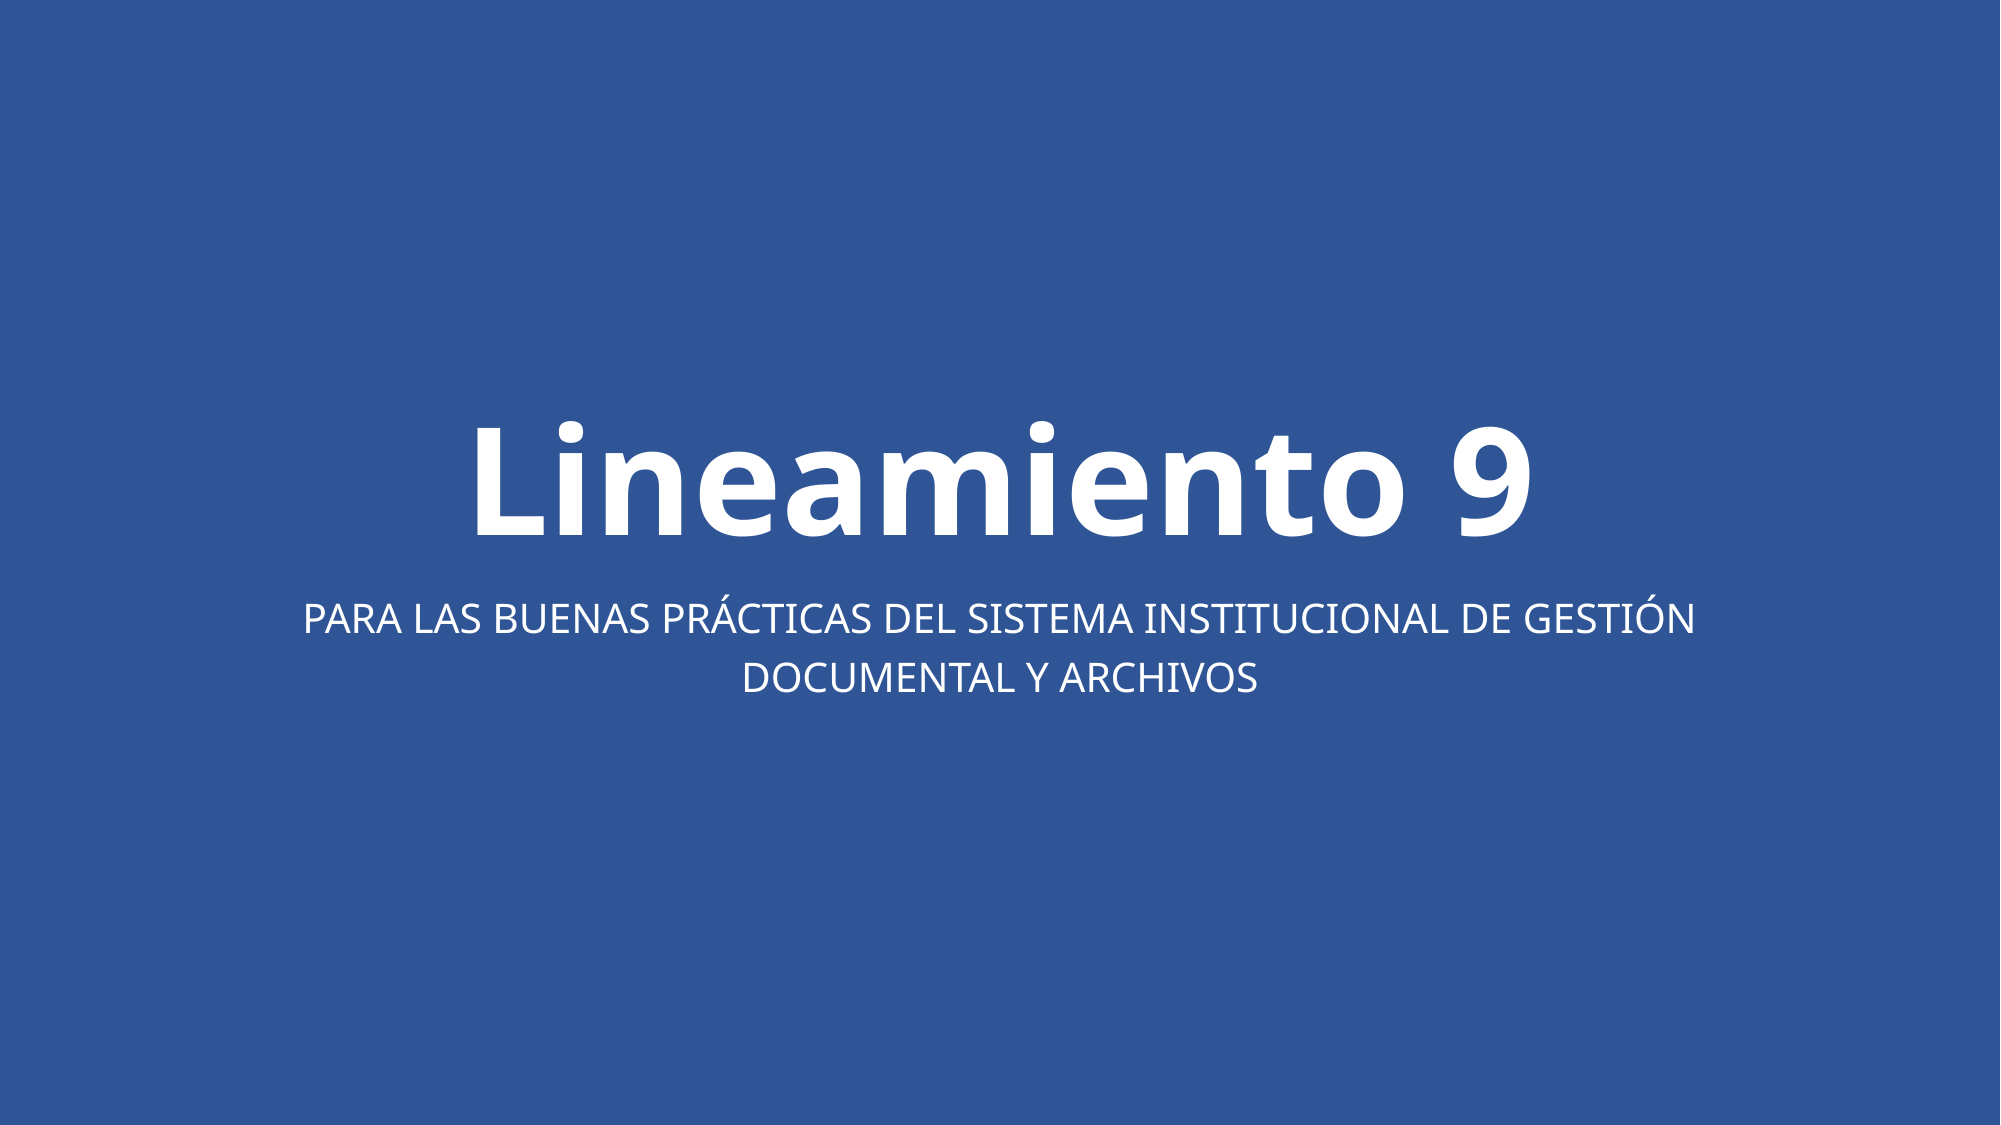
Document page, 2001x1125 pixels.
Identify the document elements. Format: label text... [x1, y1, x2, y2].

subtitle PARA LAS BUENAS PRÁCTICAS DEL SISTEMA INSTITUCIONAL DE GESTIÓN DOCUMENTAL Y ARCHIVOS [249, 590, 1750, 749]
title Lineamiento 9 [249, 184, 1750, 576]
